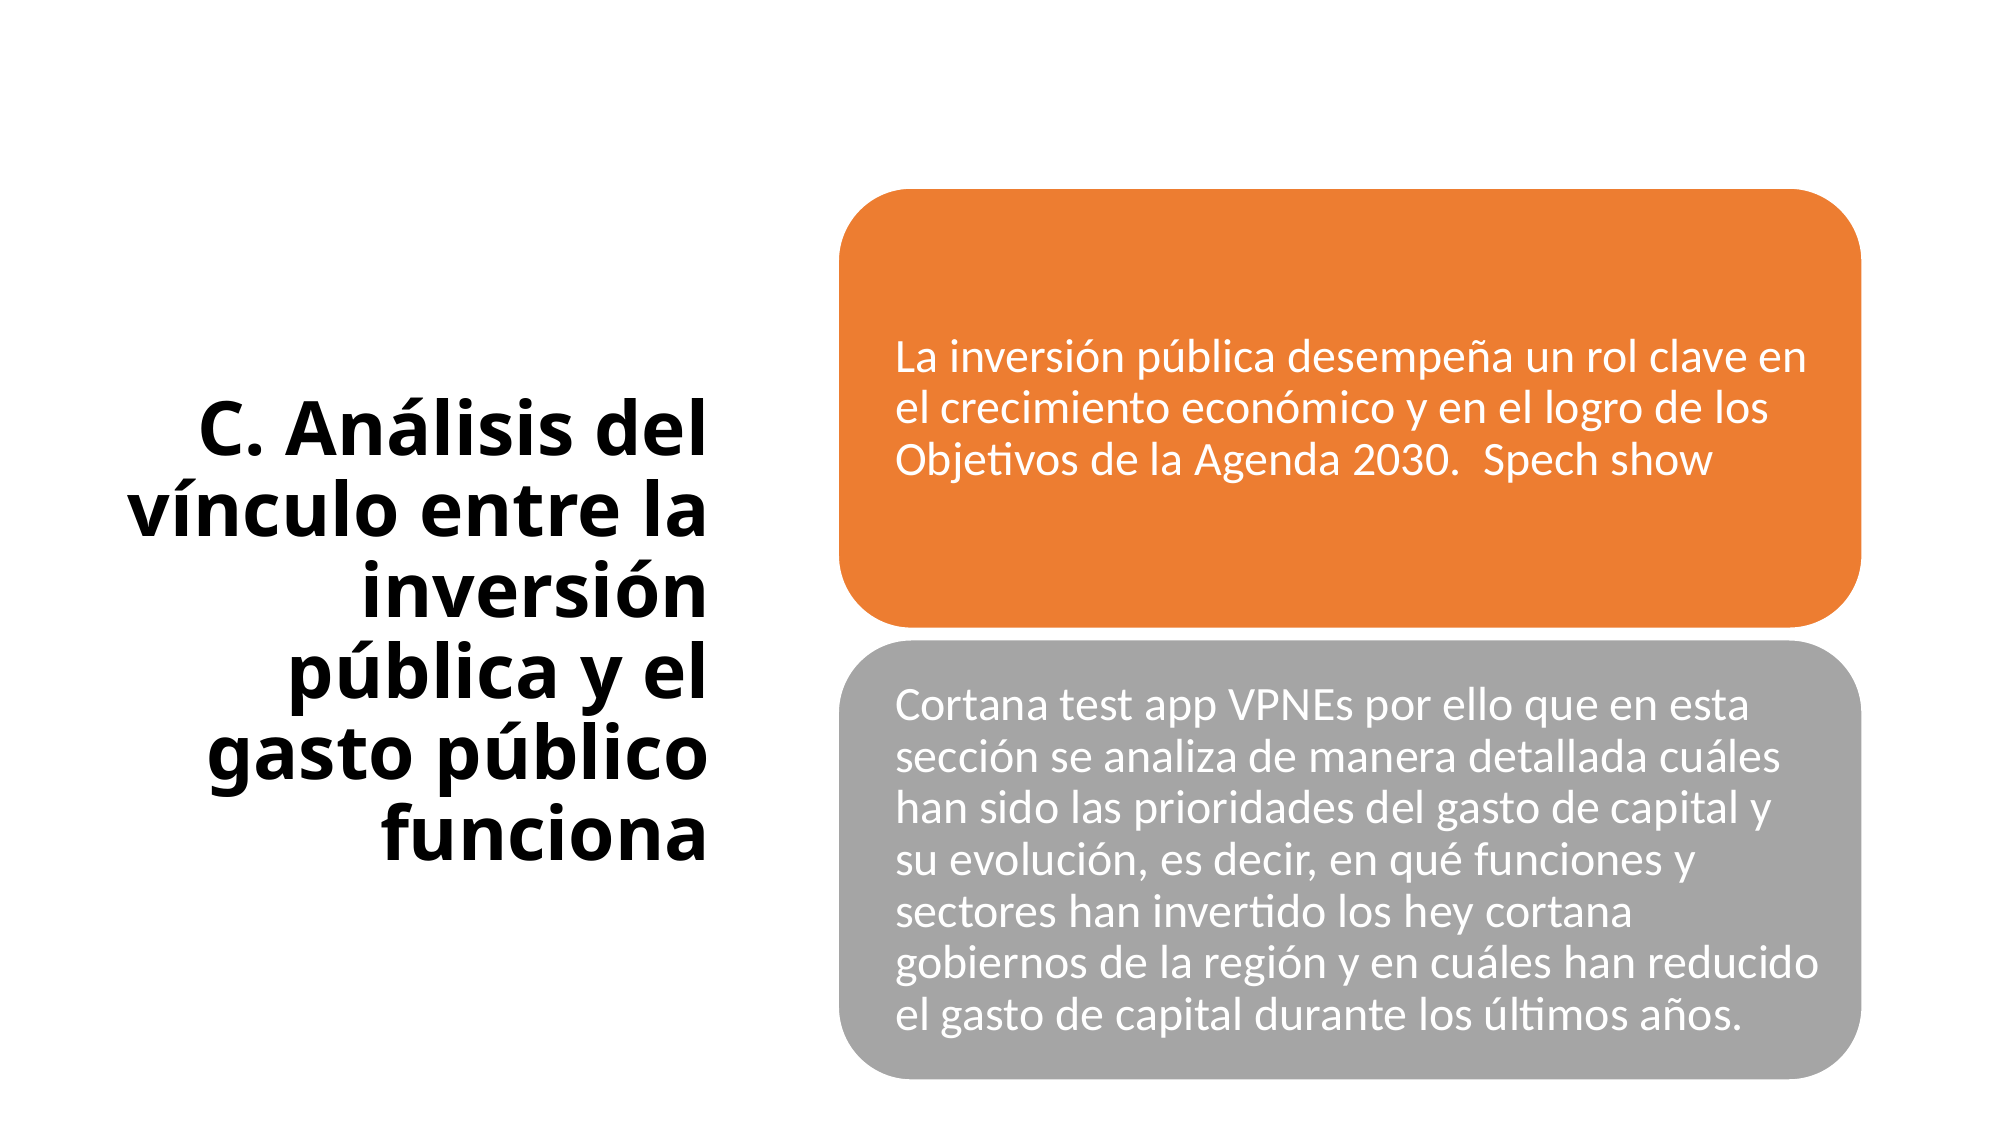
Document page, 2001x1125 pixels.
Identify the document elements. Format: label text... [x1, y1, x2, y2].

title C. Análisis del vínculo entre la inversión pública y el gasto público funciona [78, 175, 725, 1092]
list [837, 175, 1863, 1093]
